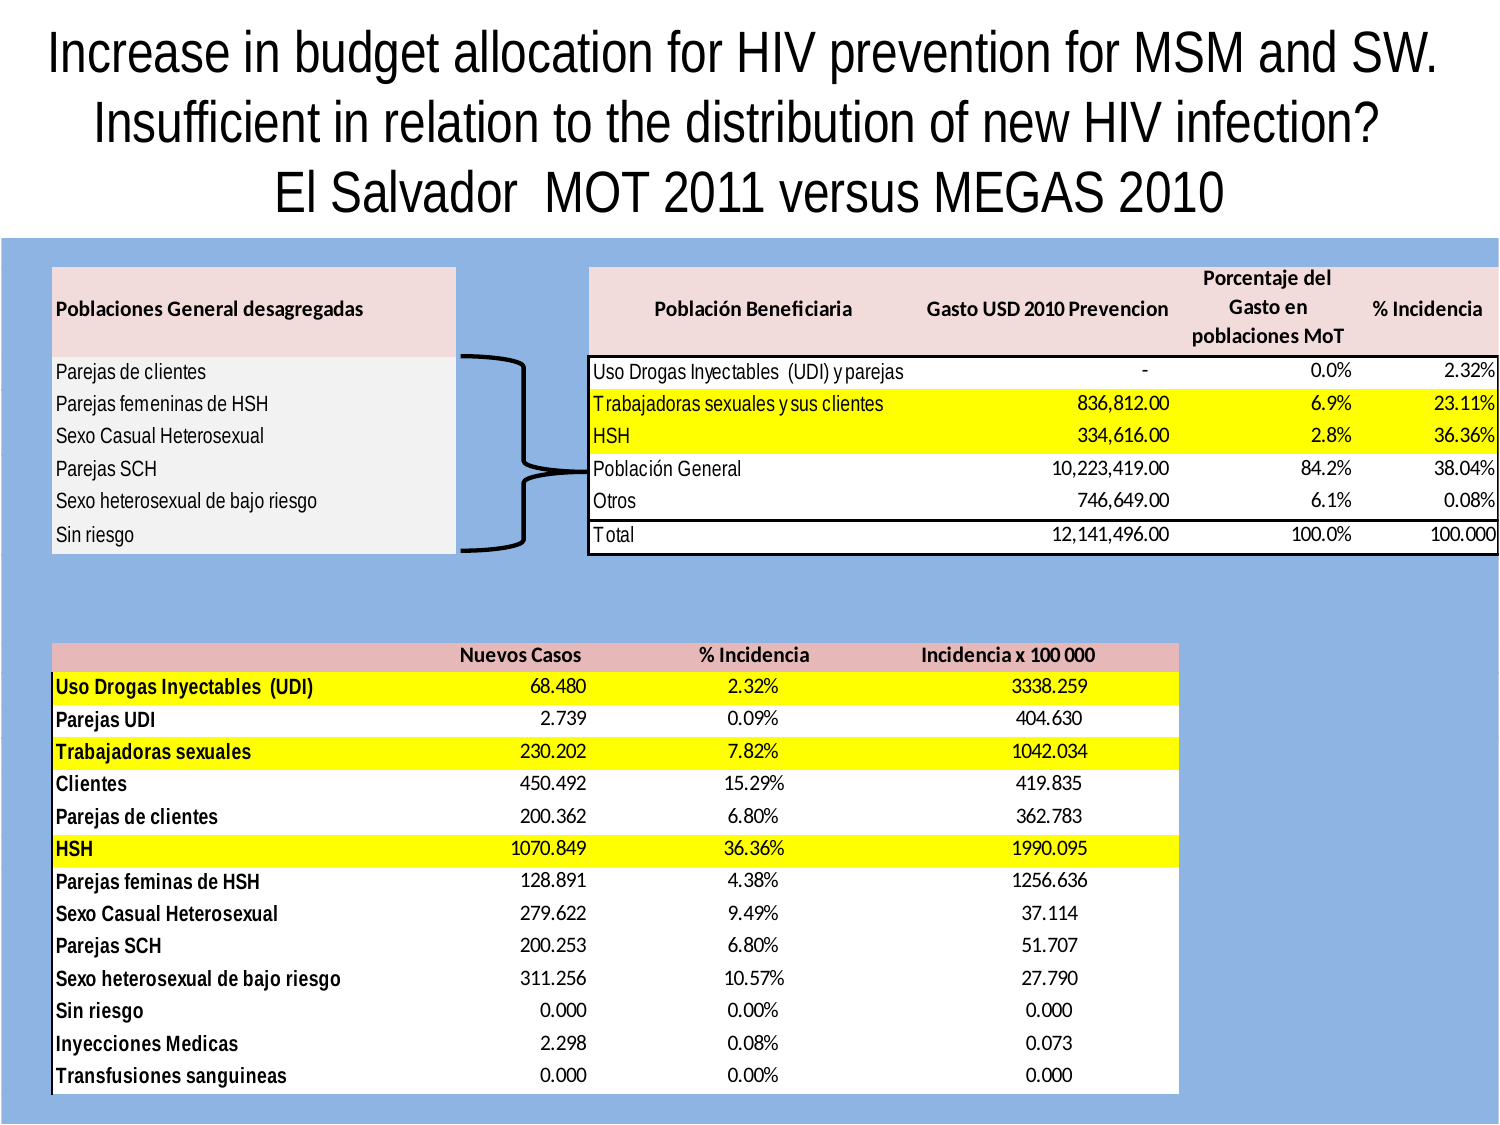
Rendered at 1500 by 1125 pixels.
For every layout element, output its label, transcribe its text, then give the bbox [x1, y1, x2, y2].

picture [0, 237, 1500, 1125]
text_box Increase in budget allocation for HIV prevention for MSM and SW. Insufficient in relation to the distribution of new HIV infection? El Salvador MOT 2011 versus MEGAS 2010 [0, 0, 1500, 237]
